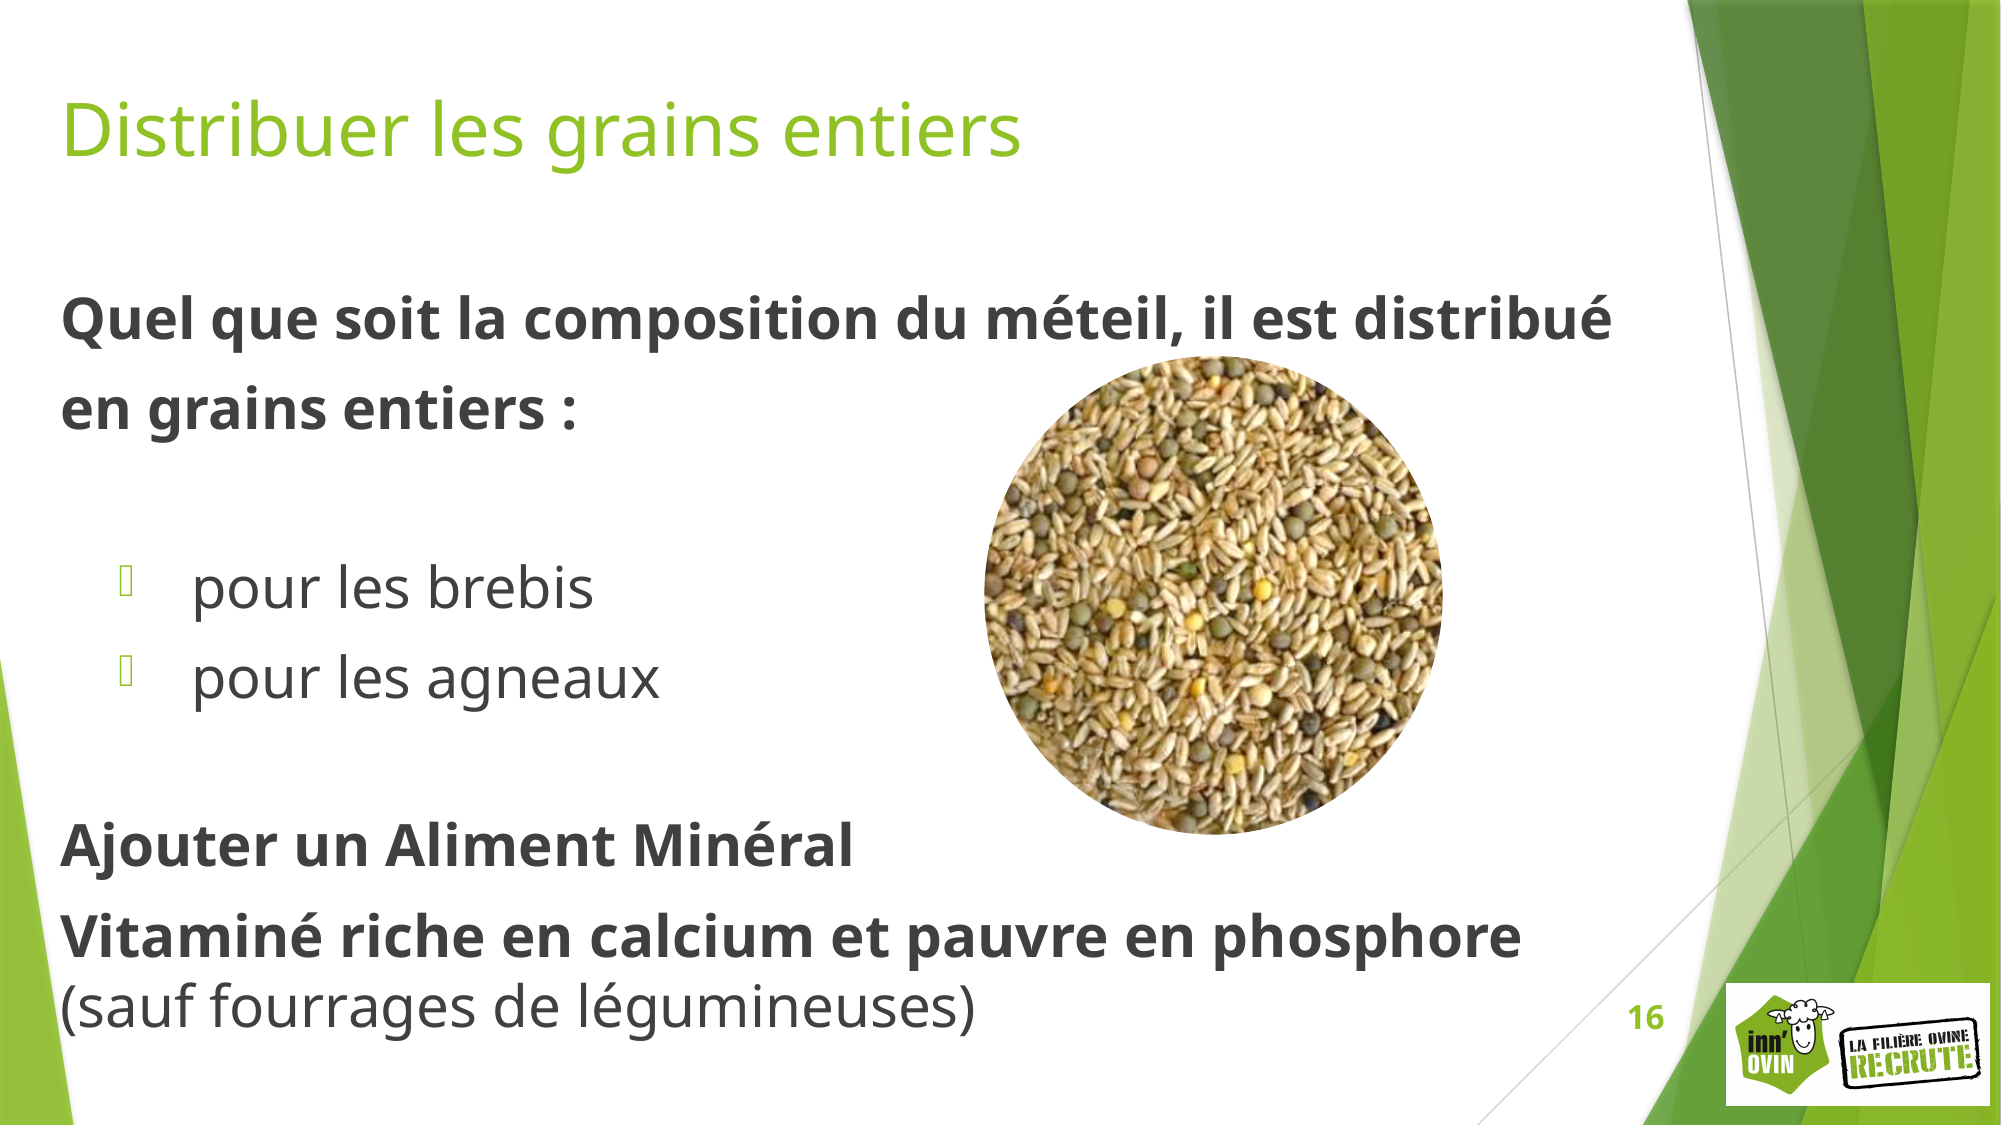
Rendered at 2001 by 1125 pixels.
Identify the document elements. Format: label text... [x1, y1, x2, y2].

list Distribuer les grains entiers Quel que soit la composition du méteil, il est distribué en grains entiers : pour les brebis pour les agneaux [45, 75, 1722, 723]
picture [983, 355, 1444, 836]
text_box Ajouter un Aliment Minéral Vitaminé riche en calcium et pauvre en phosphore (sauf fourrages de légumineuses) [45, 801, 1722, 1125]
picture [1726, 983, 1990, 1106]
